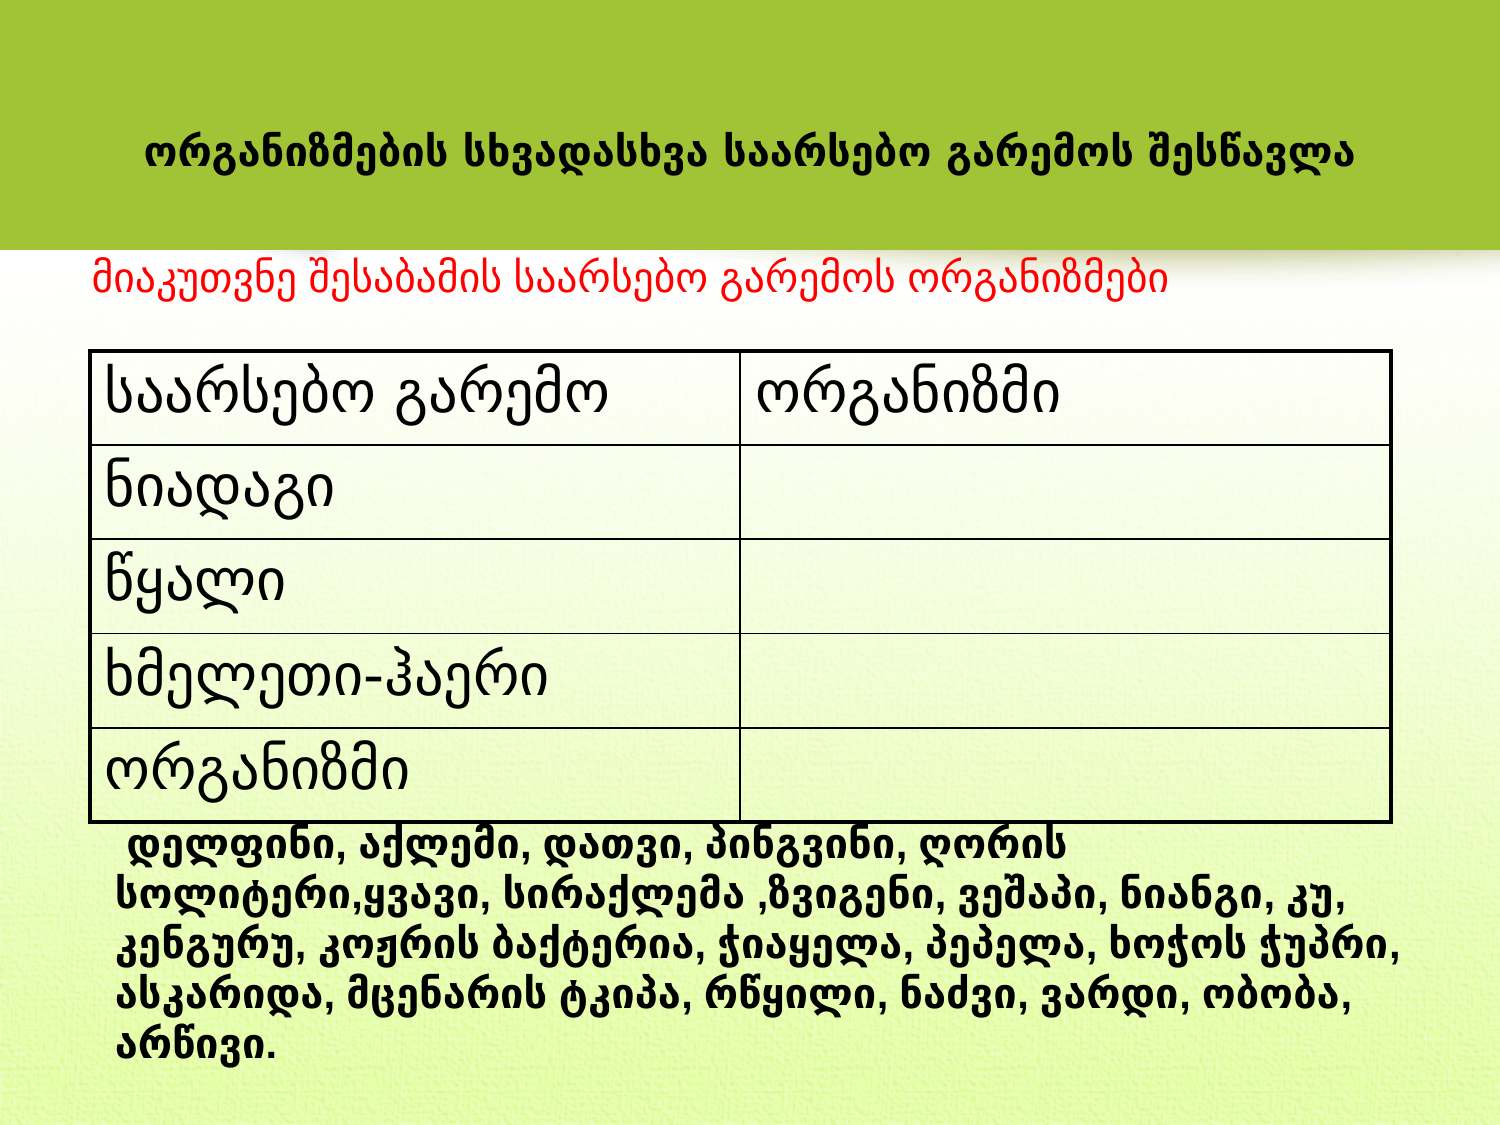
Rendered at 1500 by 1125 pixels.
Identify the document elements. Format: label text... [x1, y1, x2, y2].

table_cell ხმელეთი-ჰაერი [92, 634, 739, 727]
picture [0, 251, 1500, 1125]
text_box დელფინი, აქლემი, დათვი, პინგვინი, ღორის სოლიტერი,ყვავი, სირაქლემა ,ზვიგენი, ვეშაპი, ნიანგი, კუ, კენგურუ, კოჟრის ბაქტერია, ჭიაყელა, პეპელა, ხოჭოს ჭუპრი, ასკარიდა, მცენარის ტკიპა, რწყილი, ნაძვი, ვარდი, ობობა, არწივი. [100, 809, 1435, 1075]
table_cell [741, 540, 1389, 633]
text_box მიაკუთვნე შესაბამის საარსებო გარემოს ორგანიზმები [76, 243, 1353, 309]
table_cell [741, 634, 1389, 727]
table_cell წყალი [92, 540, 739, 633]
title ორგანიზმების სხვადასხვა საარსებო გარემოს შესწავლა [0, 0, 1500, 251]
table_cell ნიადაგი [92, 446, 739, 538]
table_header საარსებო გარემო [92, 353, 739, 444]
table_header ორგანიზმი [741, 353, 1389, 444]
table_cell ორგანიზმი [92, 729, 739, 820]
table_cell [741, 729, 1389, 809]
table_cell [741, 446, 1389, 538]
